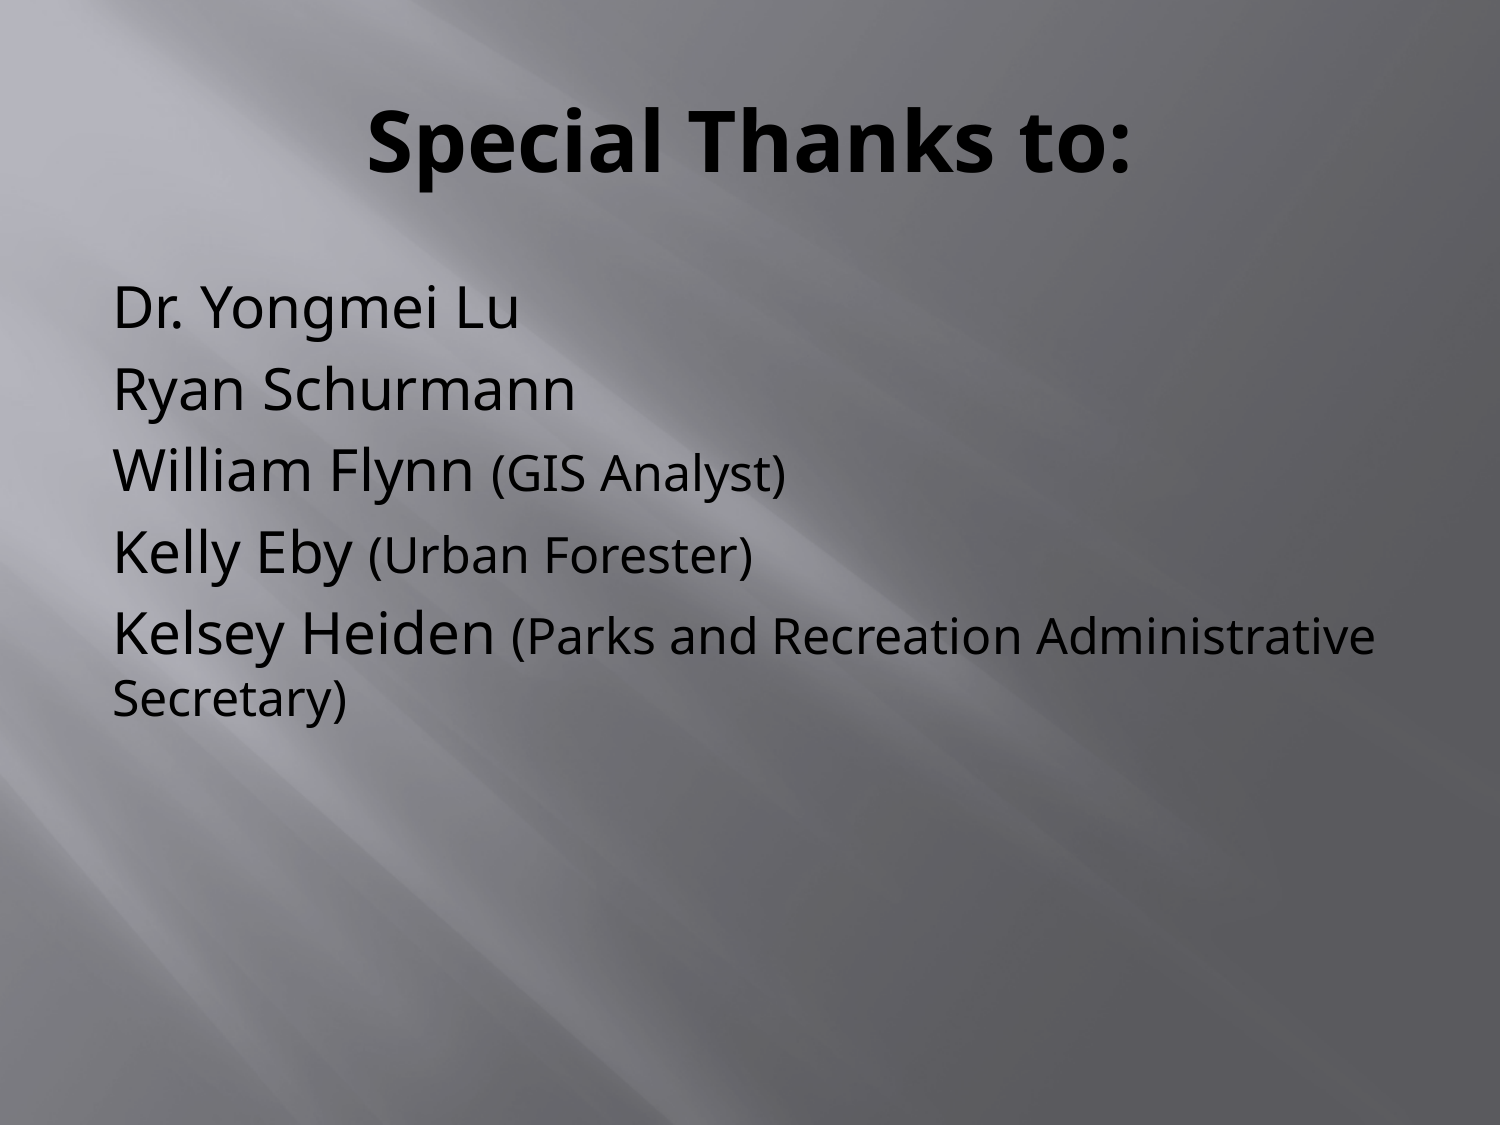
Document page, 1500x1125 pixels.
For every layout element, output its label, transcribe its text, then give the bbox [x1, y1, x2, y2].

list Dr. Yongmei Lu Ryan Schurmann William Flynn (GIS Analyst) Kelly Eby (Urban Forester) Kelsey Heiden (Parks and Recreation Administrative Secretary) [75, 262, 1425, 1035]
title Special Thanks to: [75, 45, 1425, 233]
